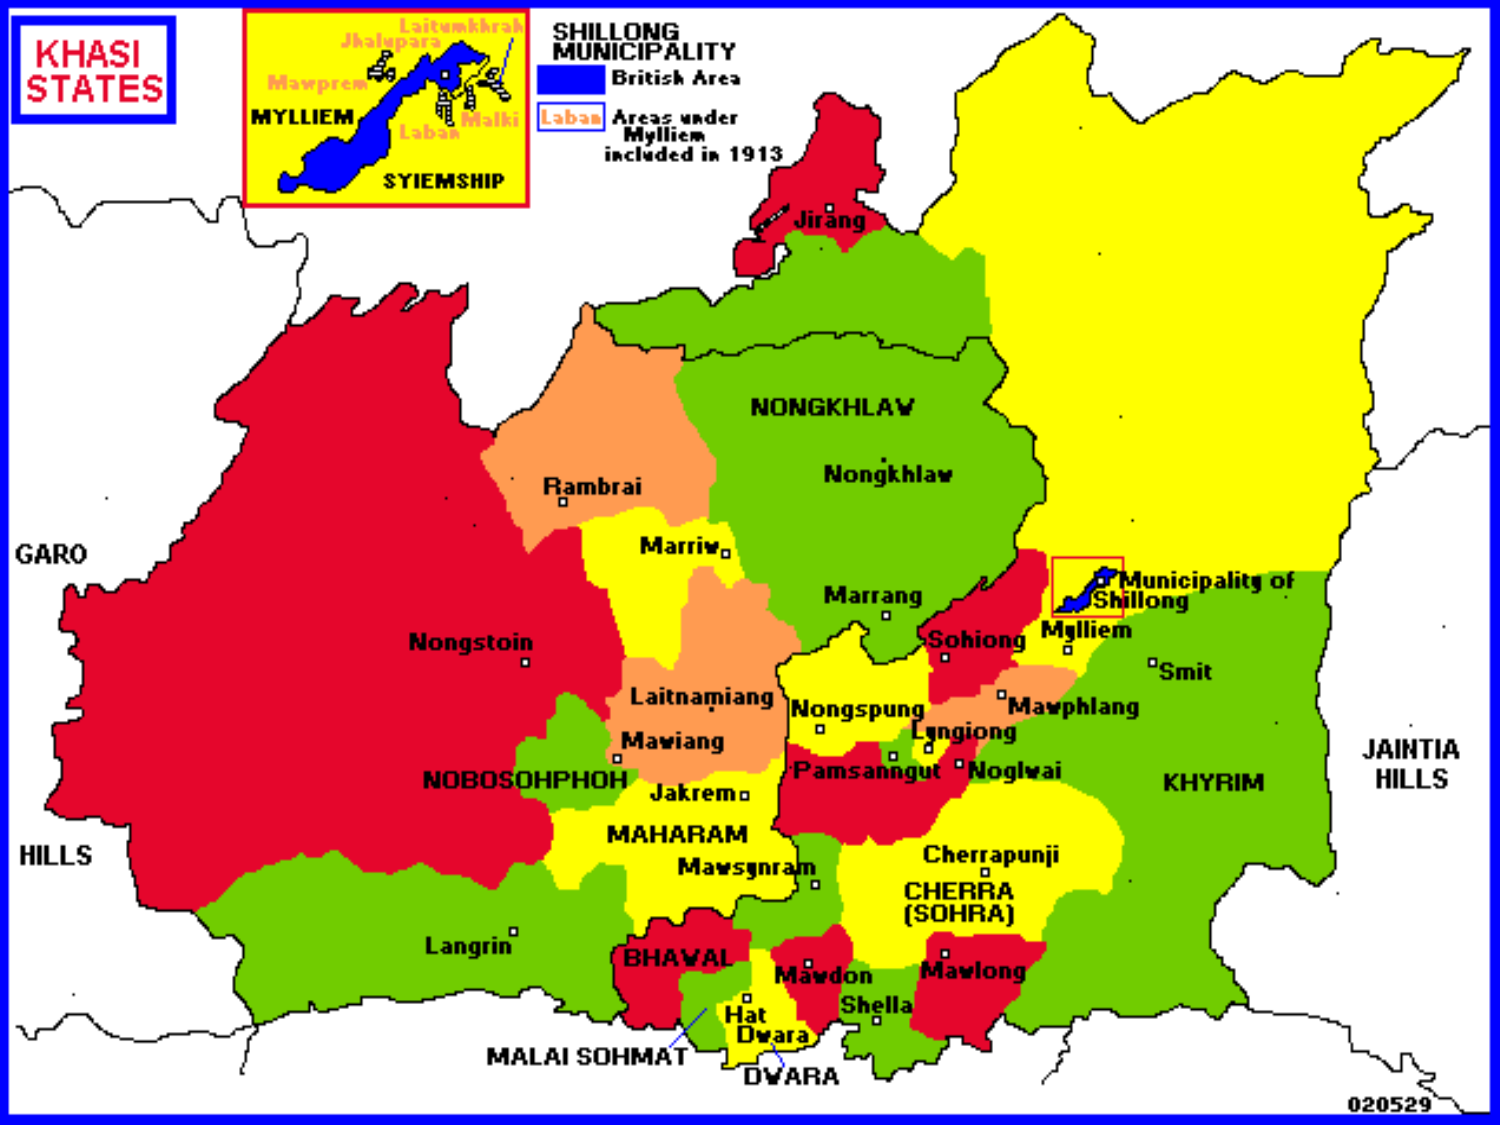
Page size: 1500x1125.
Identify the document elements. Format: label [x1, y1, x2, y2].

list [0, 0, 1500, 1125]
